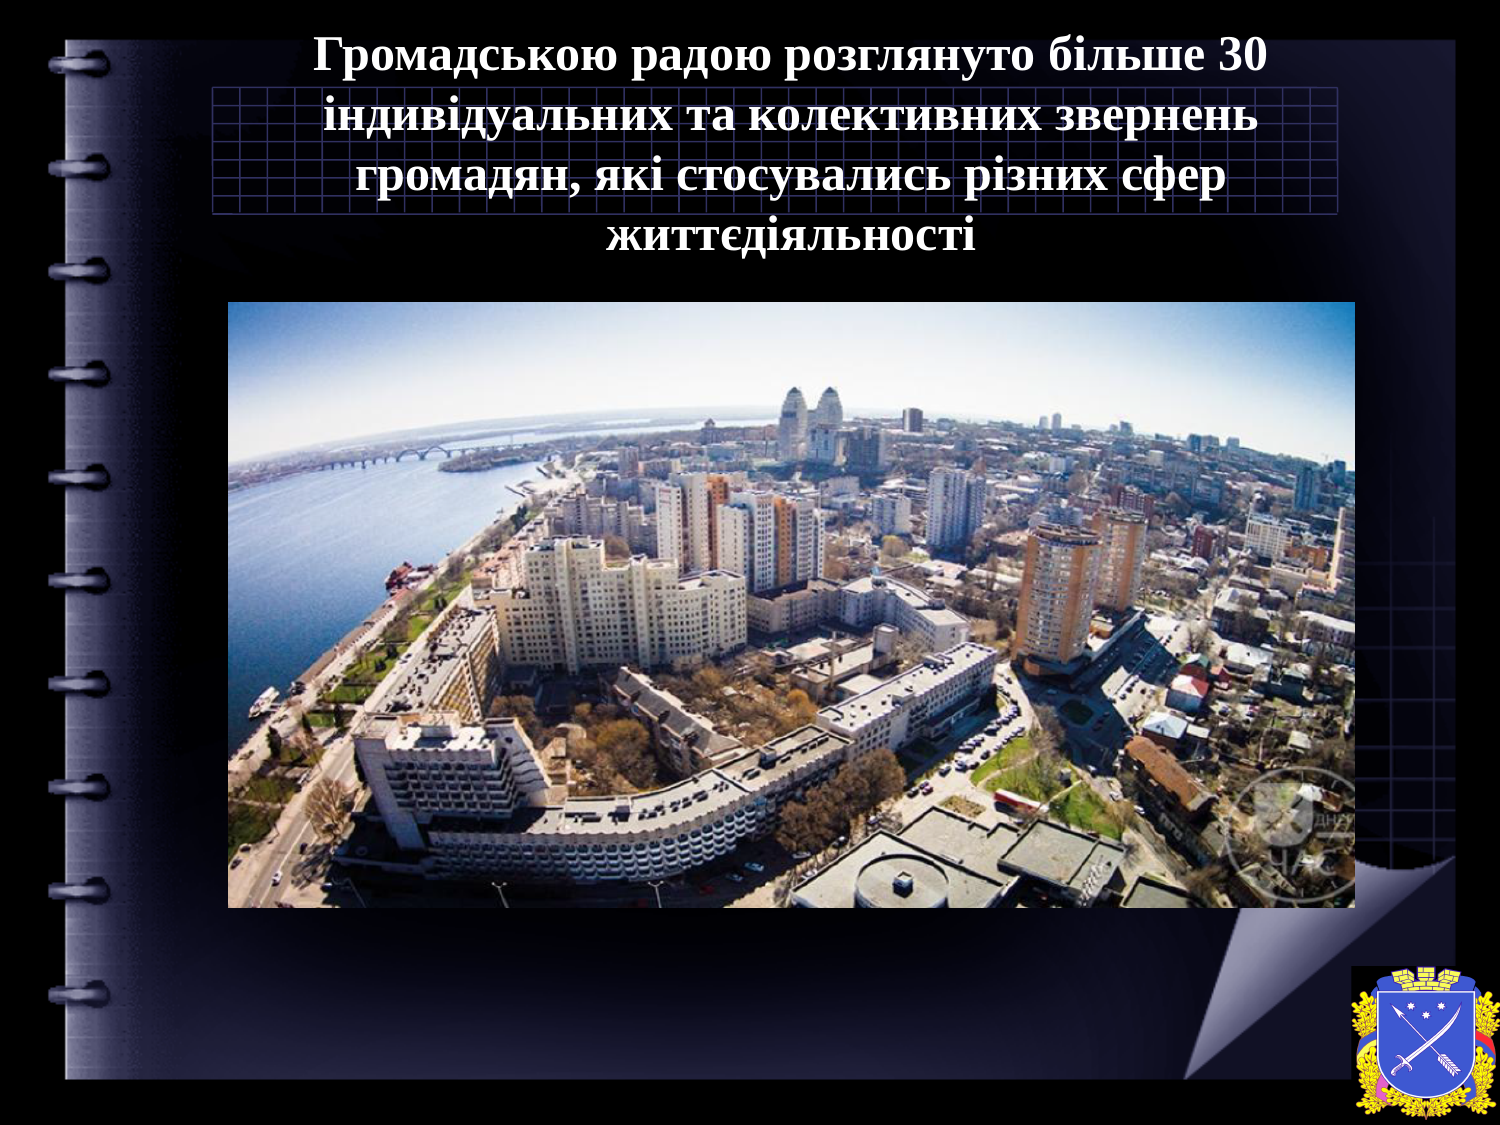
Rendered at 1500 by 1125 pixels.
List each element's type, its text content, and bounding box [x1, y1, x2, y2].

title Громадською радою розглянуто більше 30 індивідуальних та колективних звернень громадян, які стосувались різних сфер життєдіяльності [206, 73, 1376, 209]
picture [0, 0, 1500, 1125]
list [227, 302, 1355, 908]
